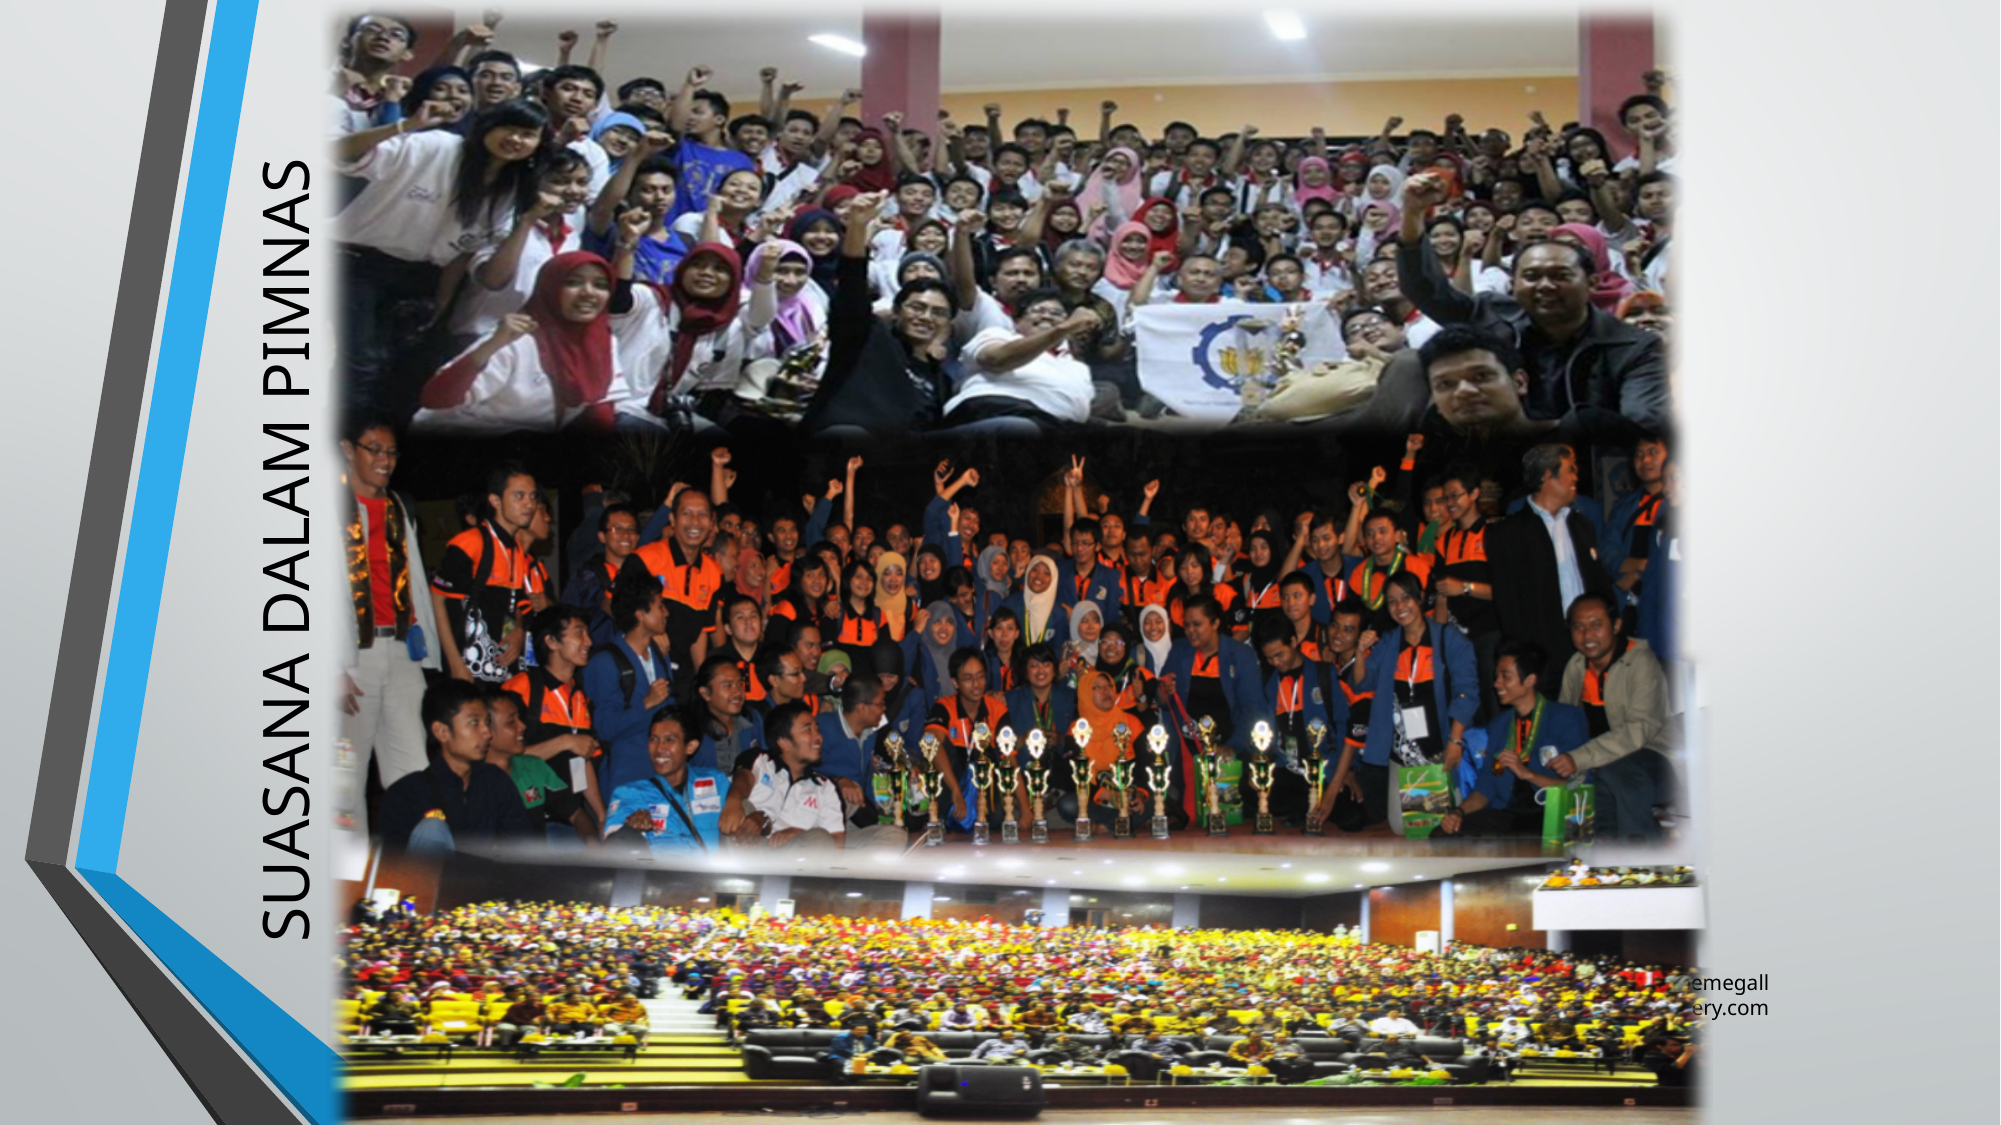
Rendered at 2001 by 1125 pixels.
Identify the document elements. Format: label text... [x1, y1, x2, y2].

picture [319, 0, 1713, 1125]
slide_number www.themegallery.com [1713, 965, 1784, 1025]
title SUASANA DALAM PIMNAS [237, 0, 329, 1101]
